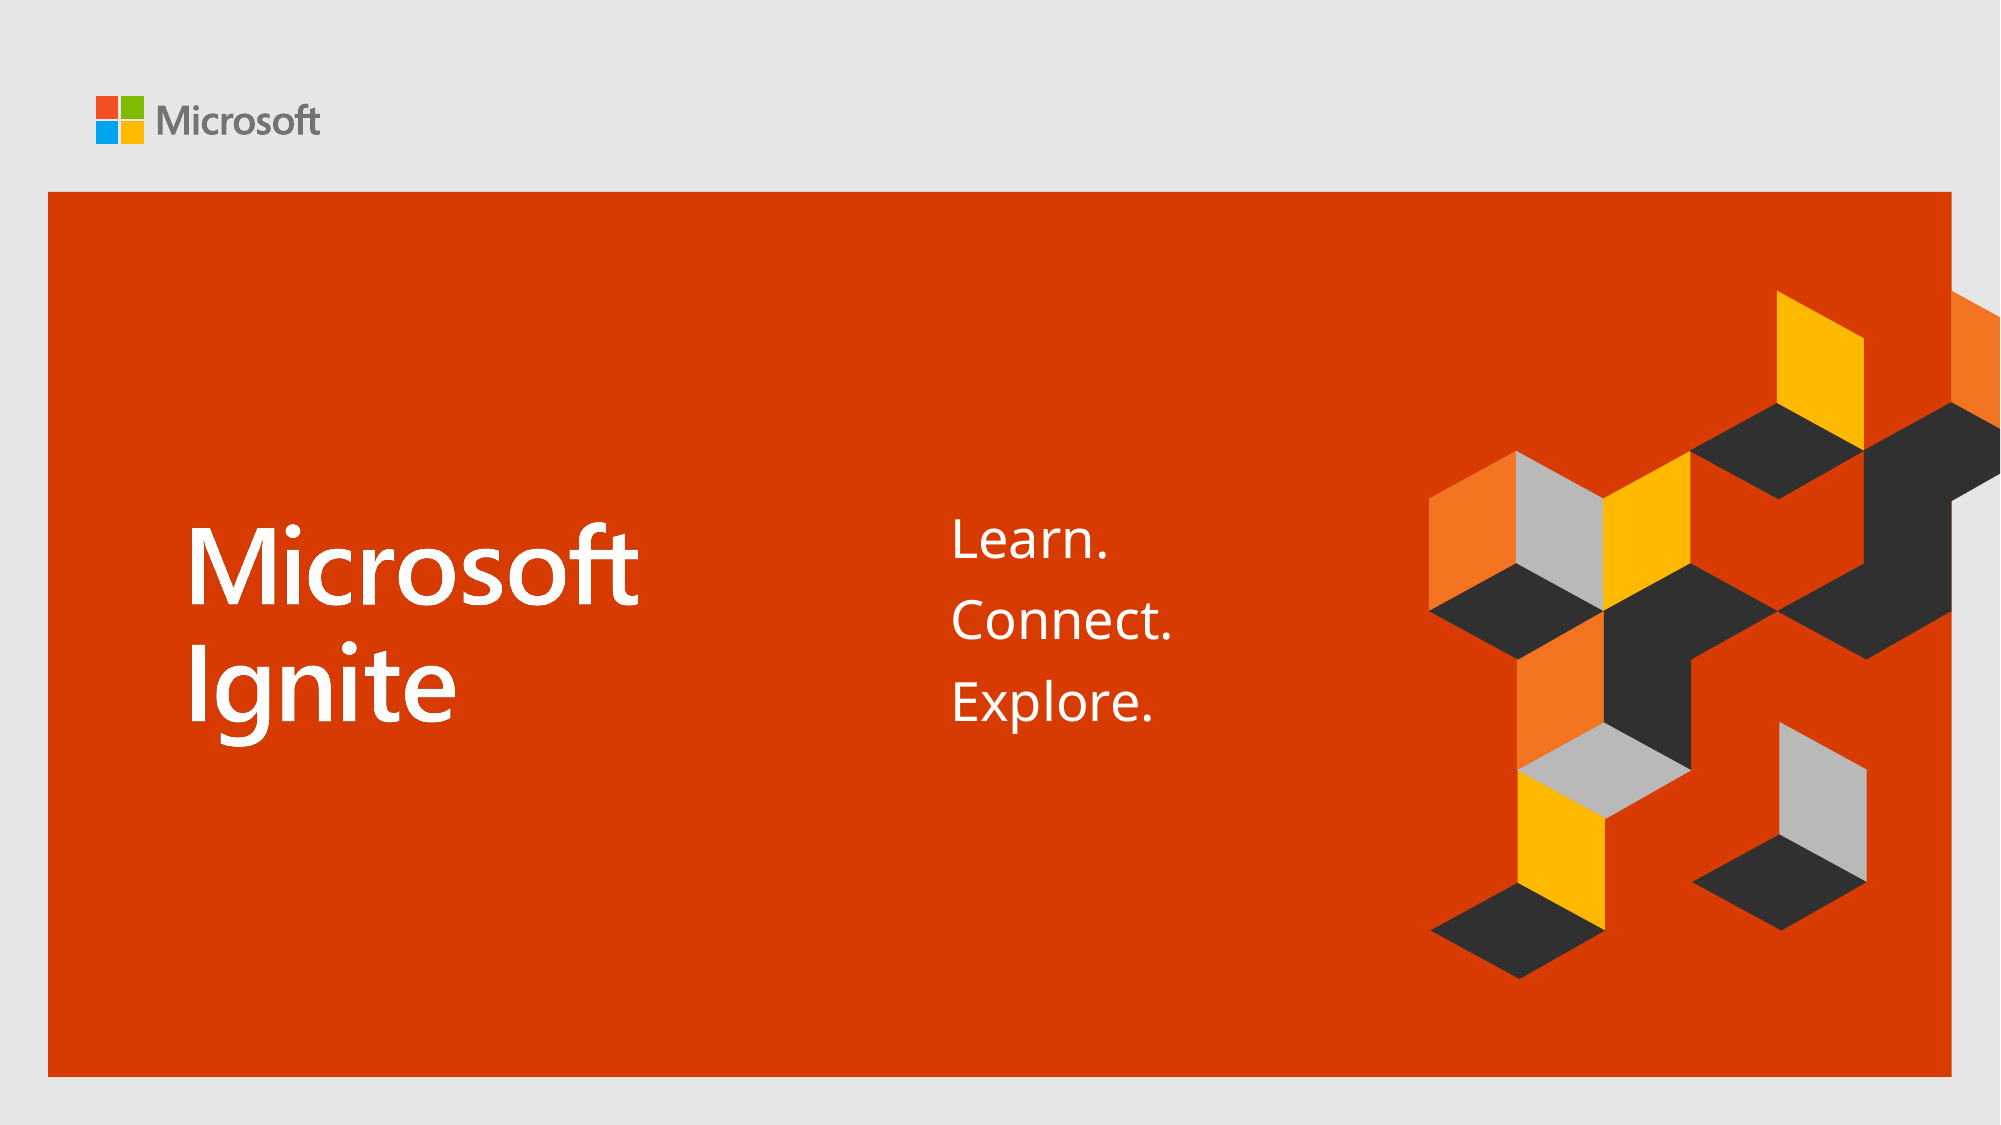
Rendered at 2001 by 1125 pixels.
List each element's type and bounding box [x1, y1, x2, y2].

picture [192, 522, 638, 747]
